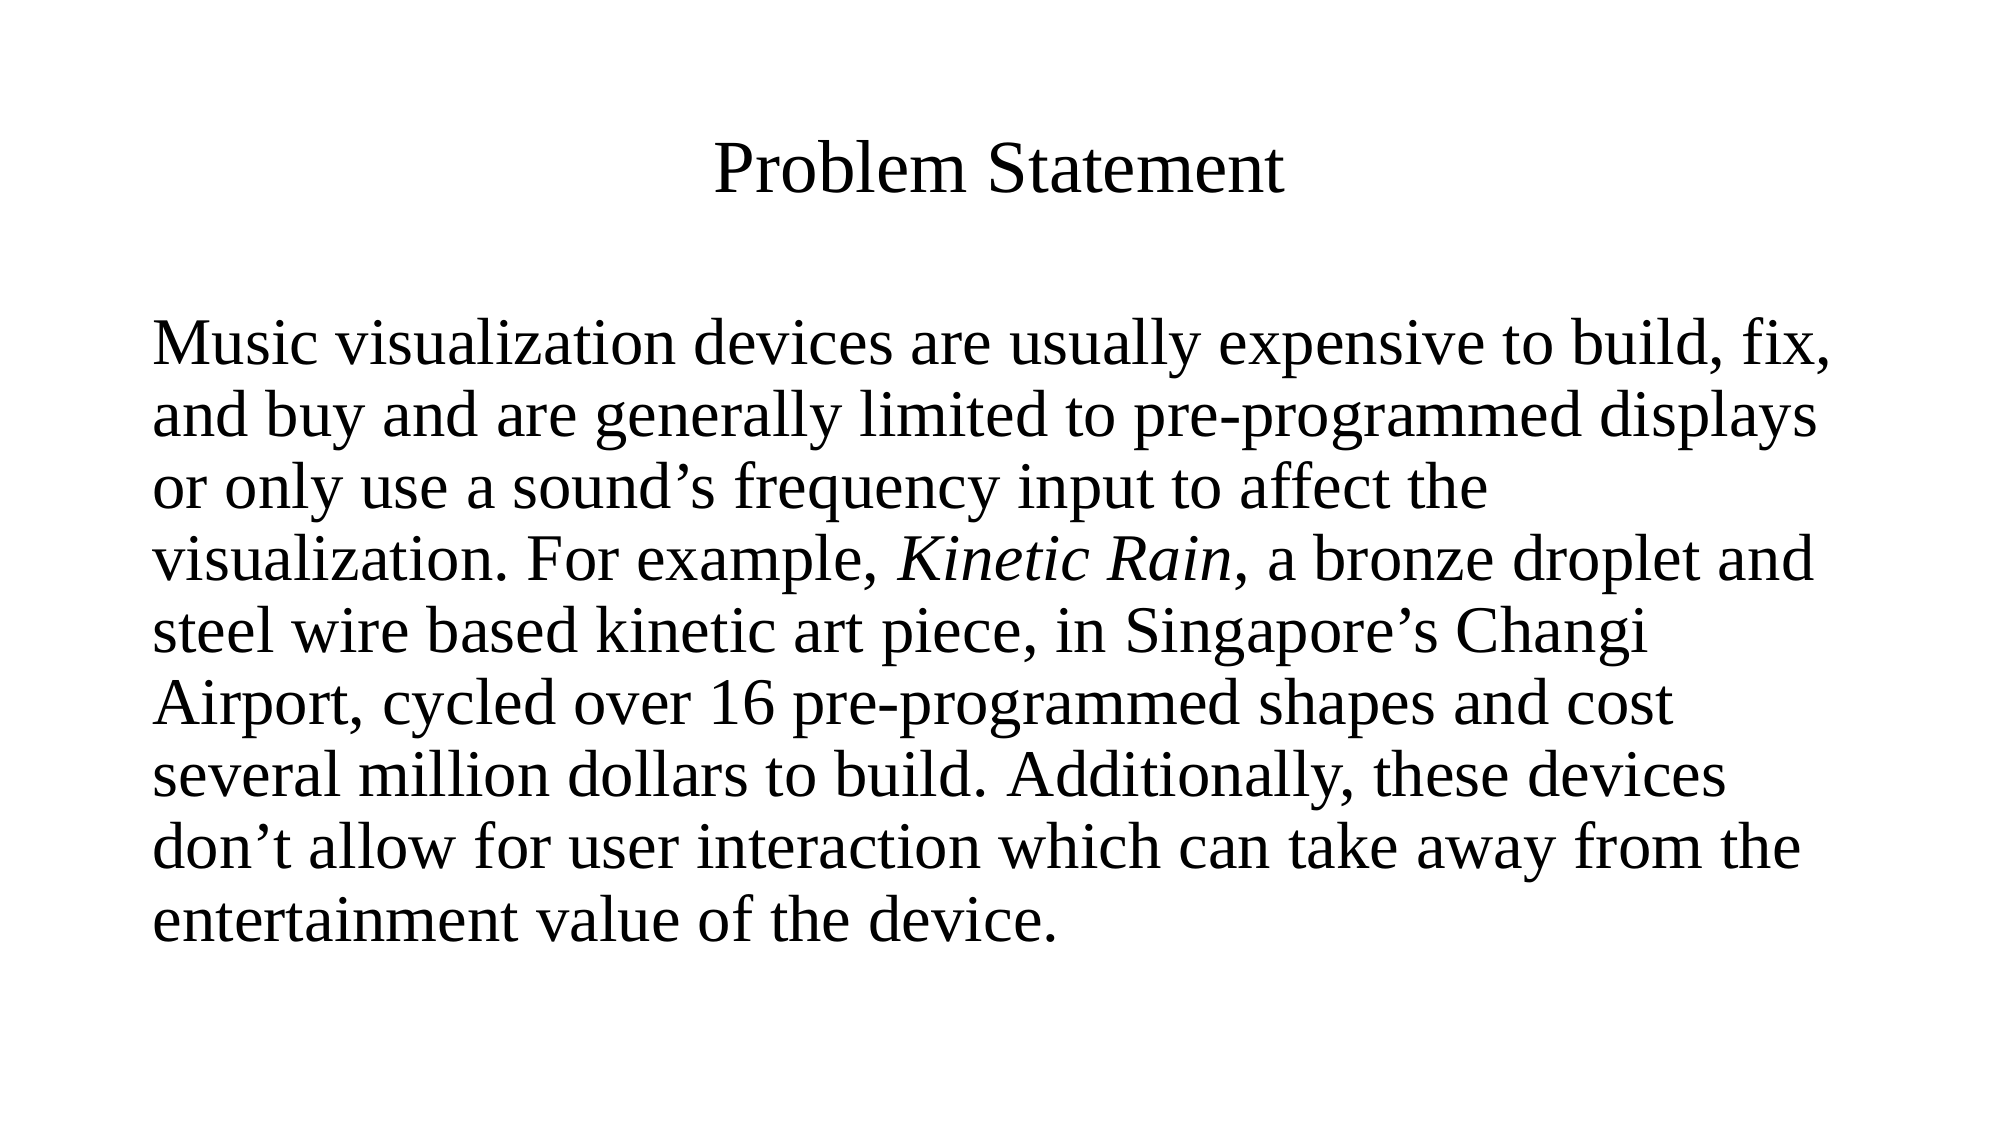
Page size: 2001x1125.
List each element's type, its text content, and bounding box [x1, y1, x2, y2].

list Music visualization devices are usually expensive to build, fix, and buy and are generally limited to pre-programmed displays or only use a sound’s frequency input to affect the visualization. For example, Kinetic Rain, a bronze droplet and steel wire based kinetic art piece, in Singapore’s Changi Airport, cycled over 16 pre-programmed shapes and cost several million dollars to build. Additionally, these devices don’t allow for user interaction which can take away from the entertainment value of the device. [137, 299, 1863, 1014]
title Problem Statement [137, 59, 1863, 278]
